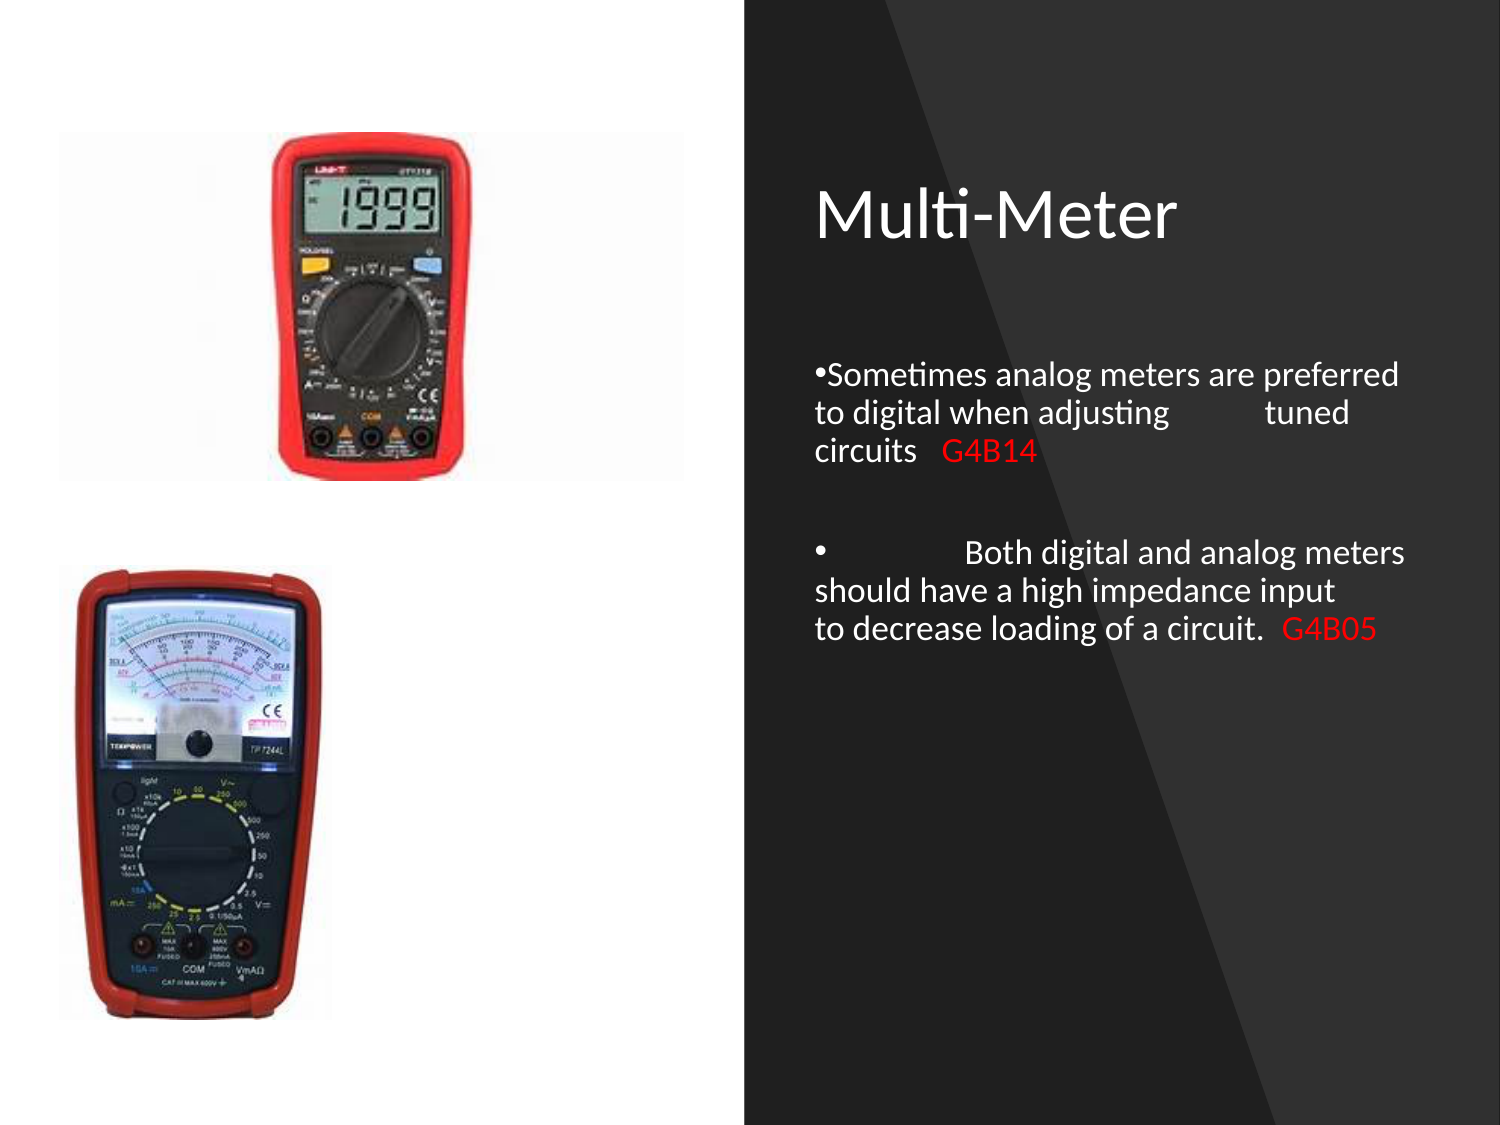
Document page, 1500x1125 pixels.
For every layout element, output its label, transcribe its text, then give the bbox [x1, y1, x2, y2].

title Multi-Meter [799, 105, 1429, 326]
text_box [0, 0, 742, 1125]
picture [58, 565, 333, 1021]
picture [58, 132, 685, 482]
text_box Sometimes analog meters are preferred to digital when adjusting tuned circuits G4B14 Both digital and analog meters should have a high impedance input to decrease loading of a circuit. G4B05 [799, 348, 1431, 967]
text_box [742, 0, 1278, 1125]
text_box [888, 0, 1500, 1125]
